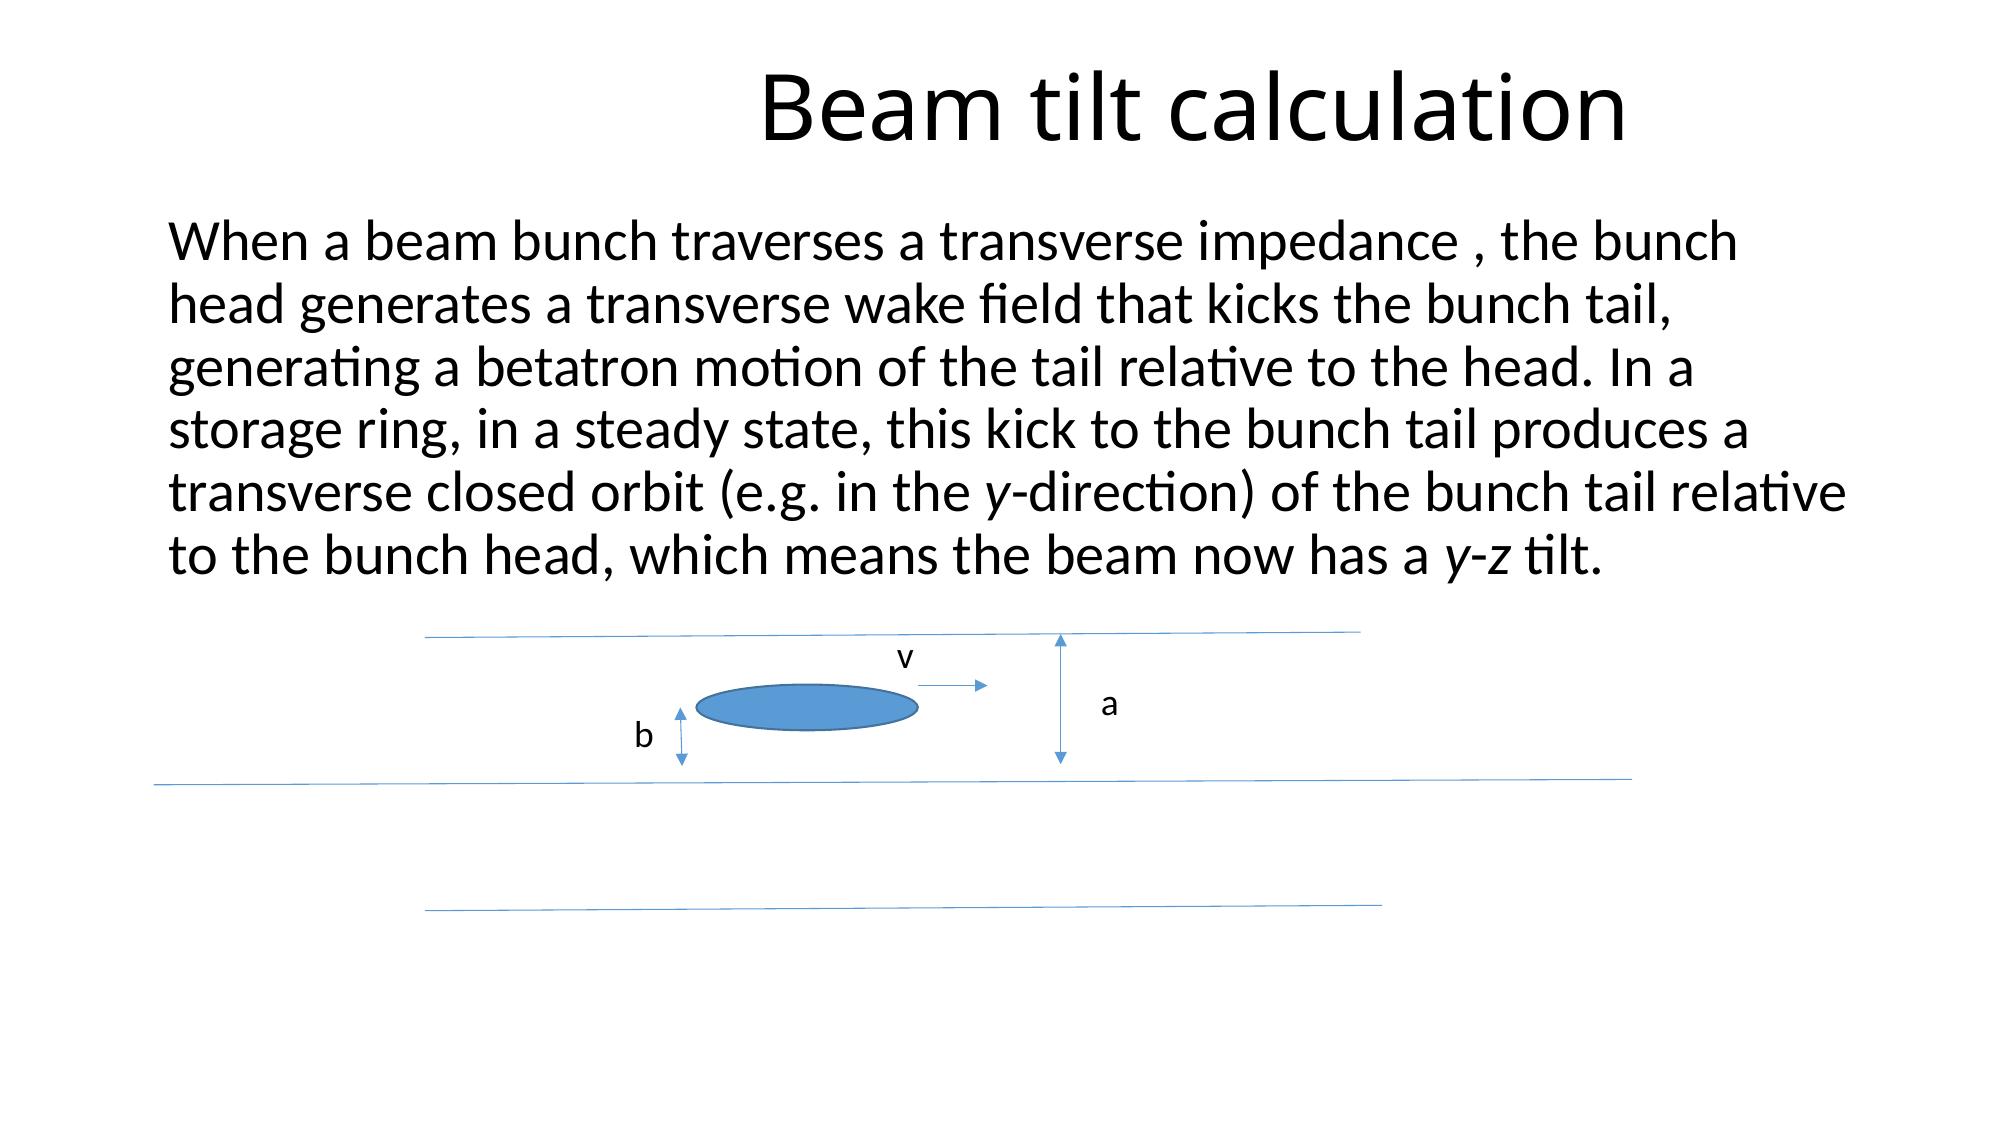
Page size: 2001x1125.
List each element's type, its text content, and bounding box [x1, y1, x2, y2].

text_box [424, 632, 1361, 638]
text_box a [1086, 670, 1134, 731]
title Beam tilt calculation [125, 0, 1850, 229]
text_box v [882, 623, 915, 632]
text_box [695, 683, 919, 732]
text_box v [882, 638, 915, 684]
text_box b [619, 702, 690, 763]
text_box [153, 779, 1633, 785]
list When a beam bunch traverses a transverse impedance , the bunch head generates a transverse wake field that kicks the bunch tail, generating a betatron motion of the tail relative to the head. In a storage ring, in a steady state, this kick to the bunch tail produces a transverse closed orbit (e.g. in the y-direction) of the bunch tail relative to the bunch head, which means the beam now has a y-z tilt. [153, 202, 1879, 917]
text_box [424, 905, 1383, 911]
